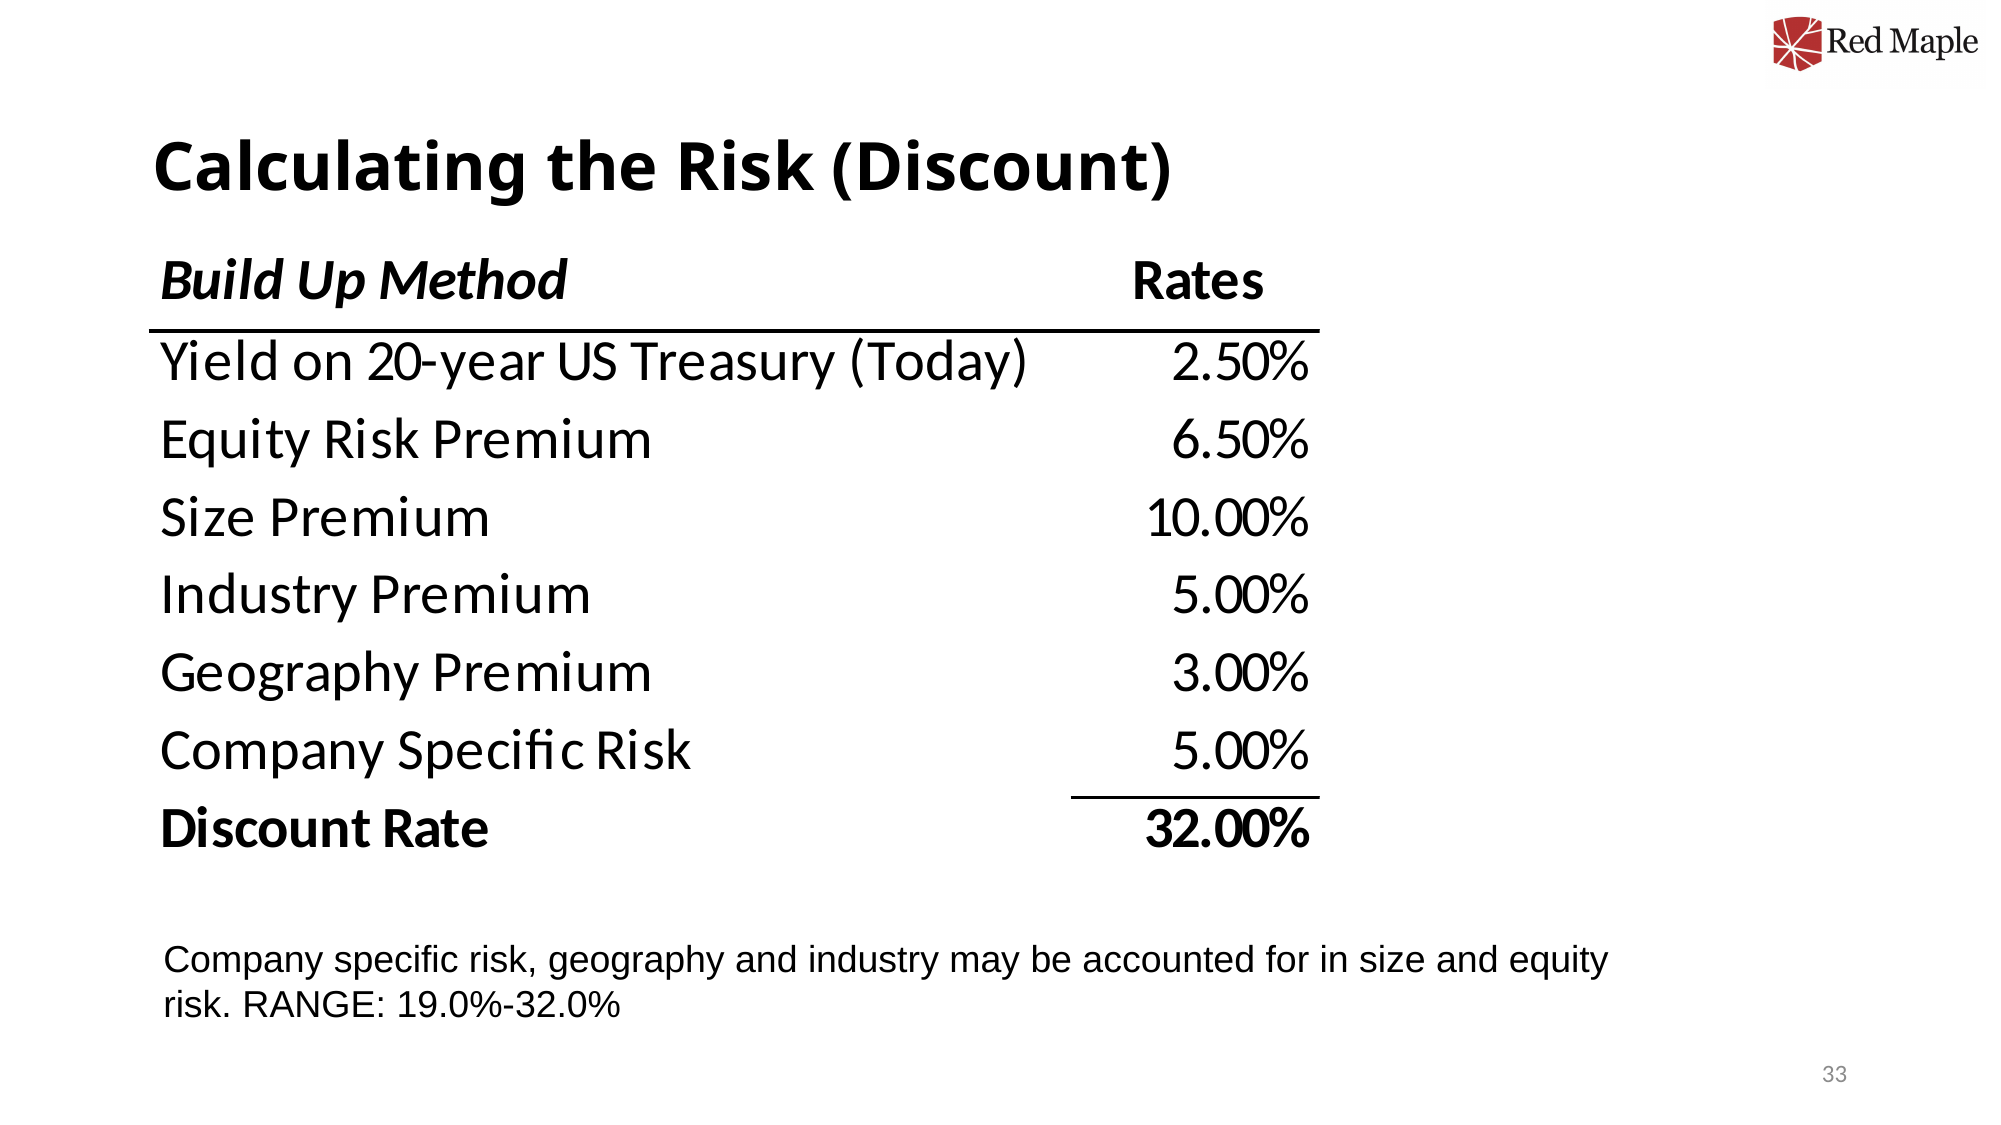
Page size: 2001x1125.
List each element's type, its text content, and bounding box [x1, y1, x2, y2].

picture [148, 247, 1324, 878]
text_box Company specific risk, geography and industry may be accounted for in size and equity risk. RANGE: 19.0%-32.0% [148, 927, 1649, 1033]
title Calculating the Risk (Discount) [137, 59, 1863, 278]
slide_number 33 [1412, 1042, 1863, 1103]
picture [1765, 0, 1986, 89]
